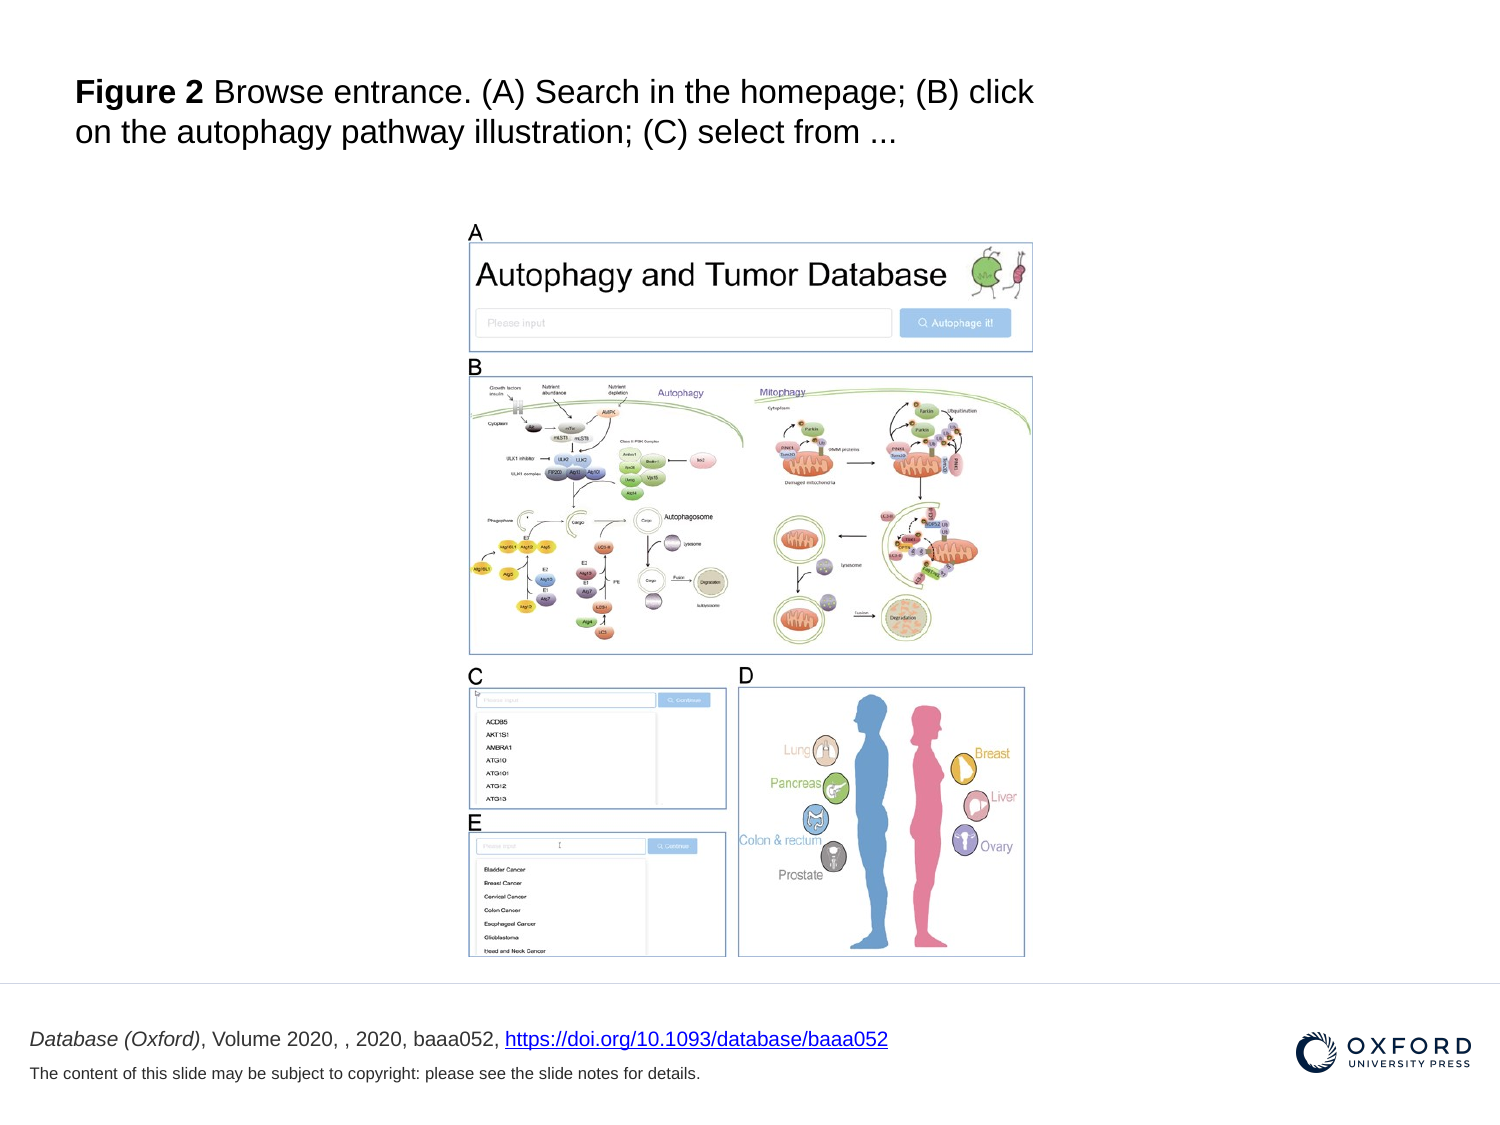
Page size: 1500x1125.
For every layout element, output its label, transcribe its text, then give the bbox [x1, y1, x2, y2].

picture [1296, 1032, 1471, 1073]
picture [468, 224, 1033, 957]
title Figure 2 Browse entrance. (A) Search in the homepage; (B) click on the autophagy pathway illustration; (C) select from ... [75, 69, 1078, 171]
footer Database (Oxford), Volume 2020, , 2020, baaa052, https://doi.org/10.1093/database/baaa052 The content of this slide may be subject to copyright: please see the slide notes for details. [0, 983, 1260, 1125]
